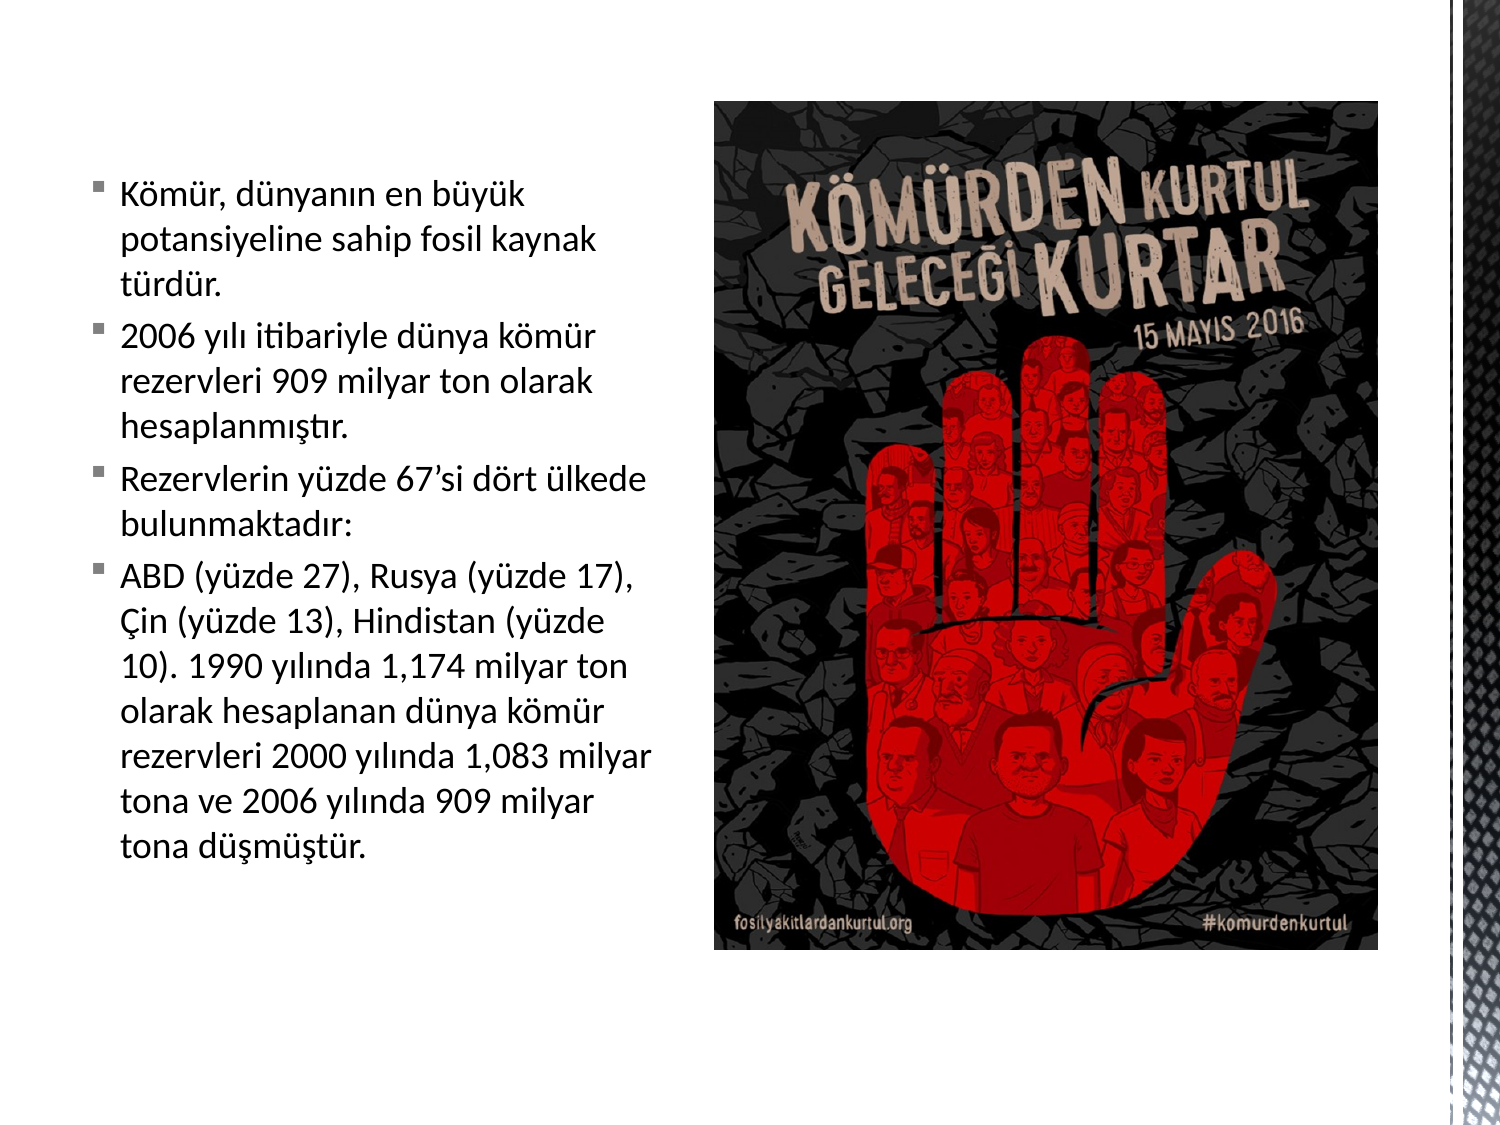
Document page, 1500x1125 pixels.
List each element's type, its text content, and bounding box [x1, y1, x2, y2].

picture [1447, 0, 1500, 1125]
list Kömür, dünyanın en büyük potansiyeline sahip fosil kaynak türdür. 2006 yılı itibariyle dünya kömür rezervleri 909 milyar ton olarak hesaplanmıştır. Rezervlerin yüzde 67’si dört ülkede bulunmaktadır: ABD (yüzde 27), Rusya (yüzde 17), Çin (yüzde 13), Hindistan (yüzde 10). 1990 yılında 1,174 milyar ton olarak hesaplanan dünya kömür rezervleri 2000 yılında 1,083 milyar tona ve 2006 yılında 909 milyar tona düşmüştür. [75, 75, 675, 1013]
picture [714, 101, 1378, 951]
